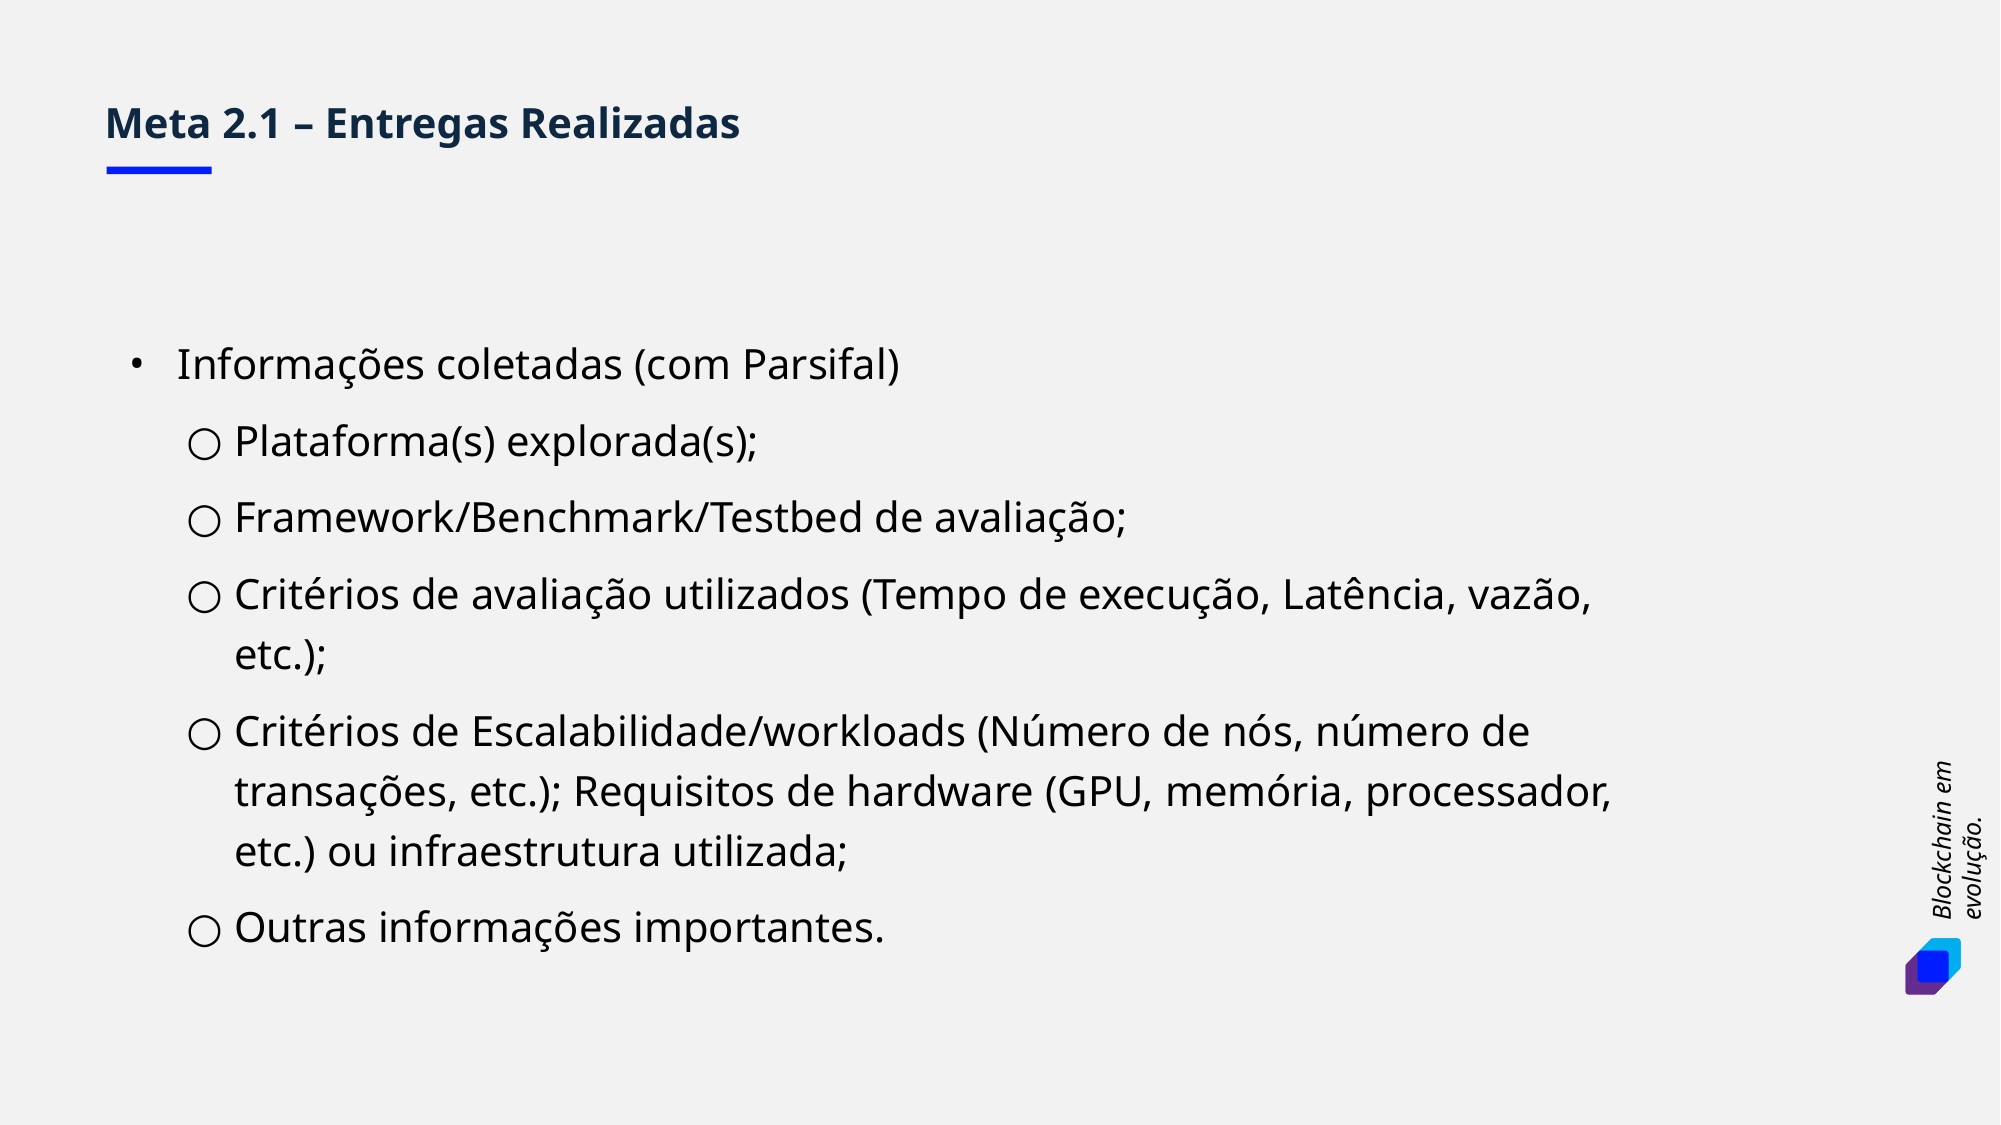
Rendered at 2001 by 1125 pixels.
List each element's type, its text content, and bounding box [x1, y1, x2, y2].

list Informações coletadas (com Parsifal) Plataforma(s) explorada(s); Framework/Benchmark/Testbed de avaliação; Critérios de avaliação utilizados (Tempo de execução, Latência, vazão, etc.); Critérios de Escalabilidade/workloads (Número de nós, número de transações, etc.); Requisitos de hardware (GPU, memória, processador, etc.) ou infraestrutura utilizada; Outras informações importantes. [106, 264, 1712, 1015]
picture [1902, 935, 1964, 998]
list Meta 2.1 – Entregas Realizadas [104, 102, 1894, 153]
